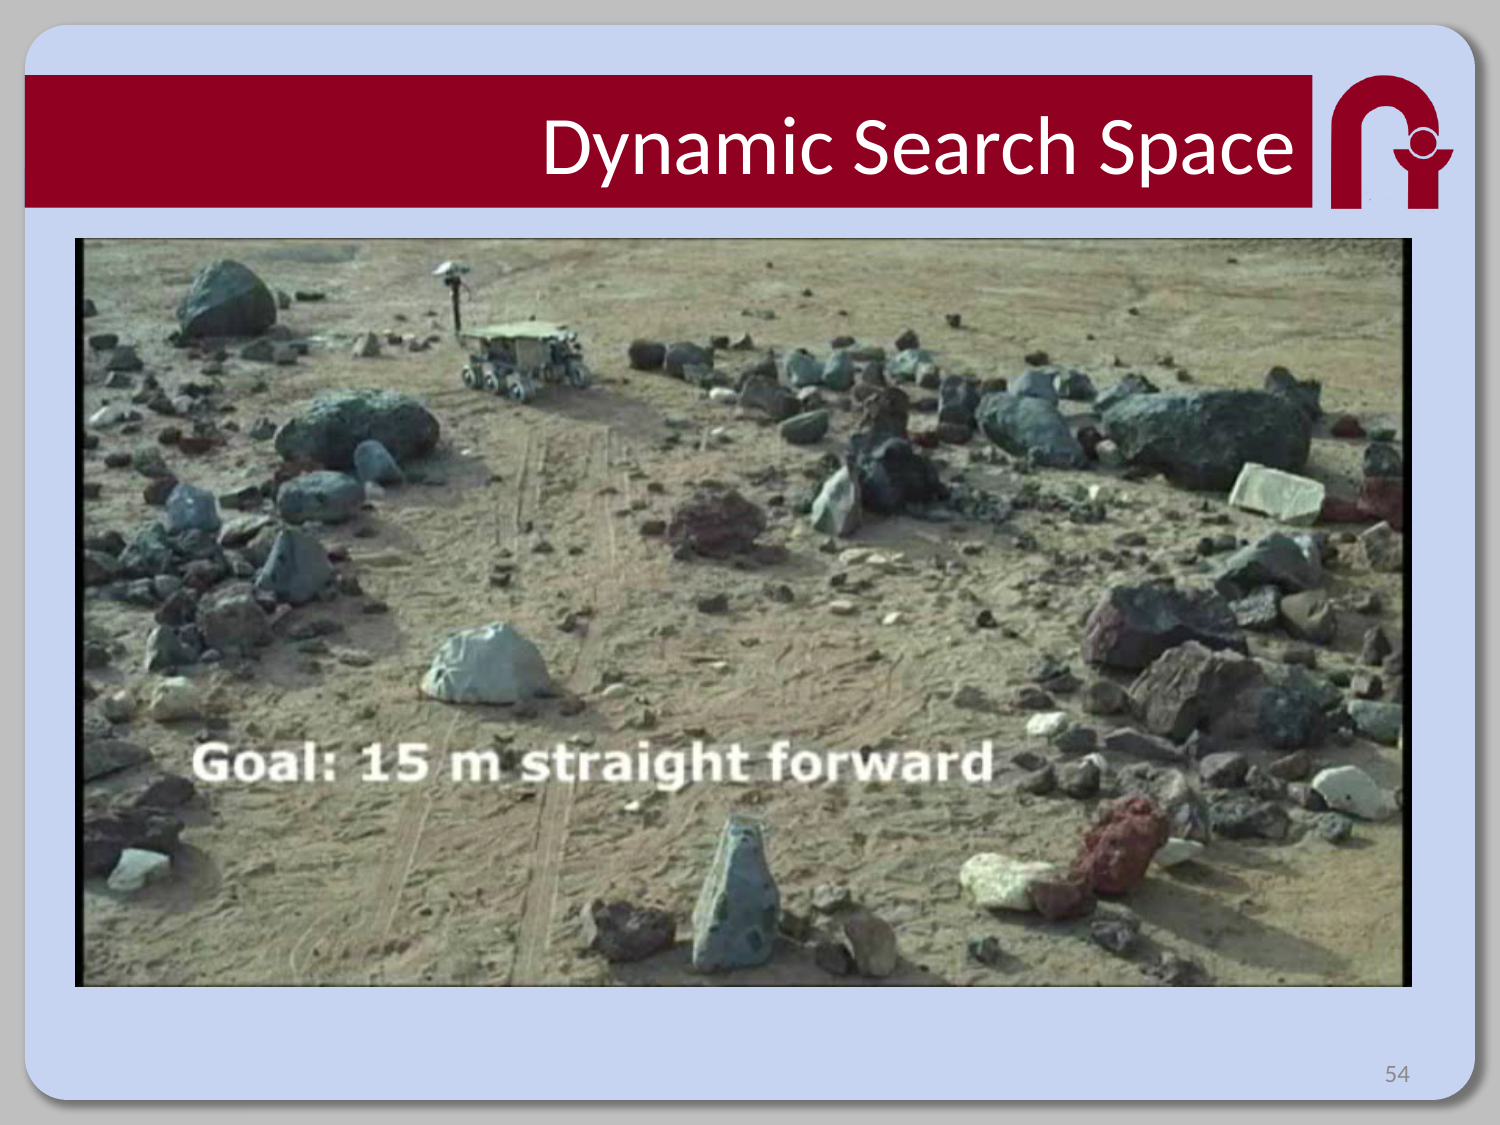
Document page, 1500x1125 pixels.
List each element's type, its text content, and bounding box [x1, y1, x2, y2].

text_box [74, 237, 1413, 988]
slide_number 54 [1074, 1042, 1425, 1103]
title Dynamic Search Space [24, 75, 1313, 208]
picture [1325, 69, 1460, 212]
